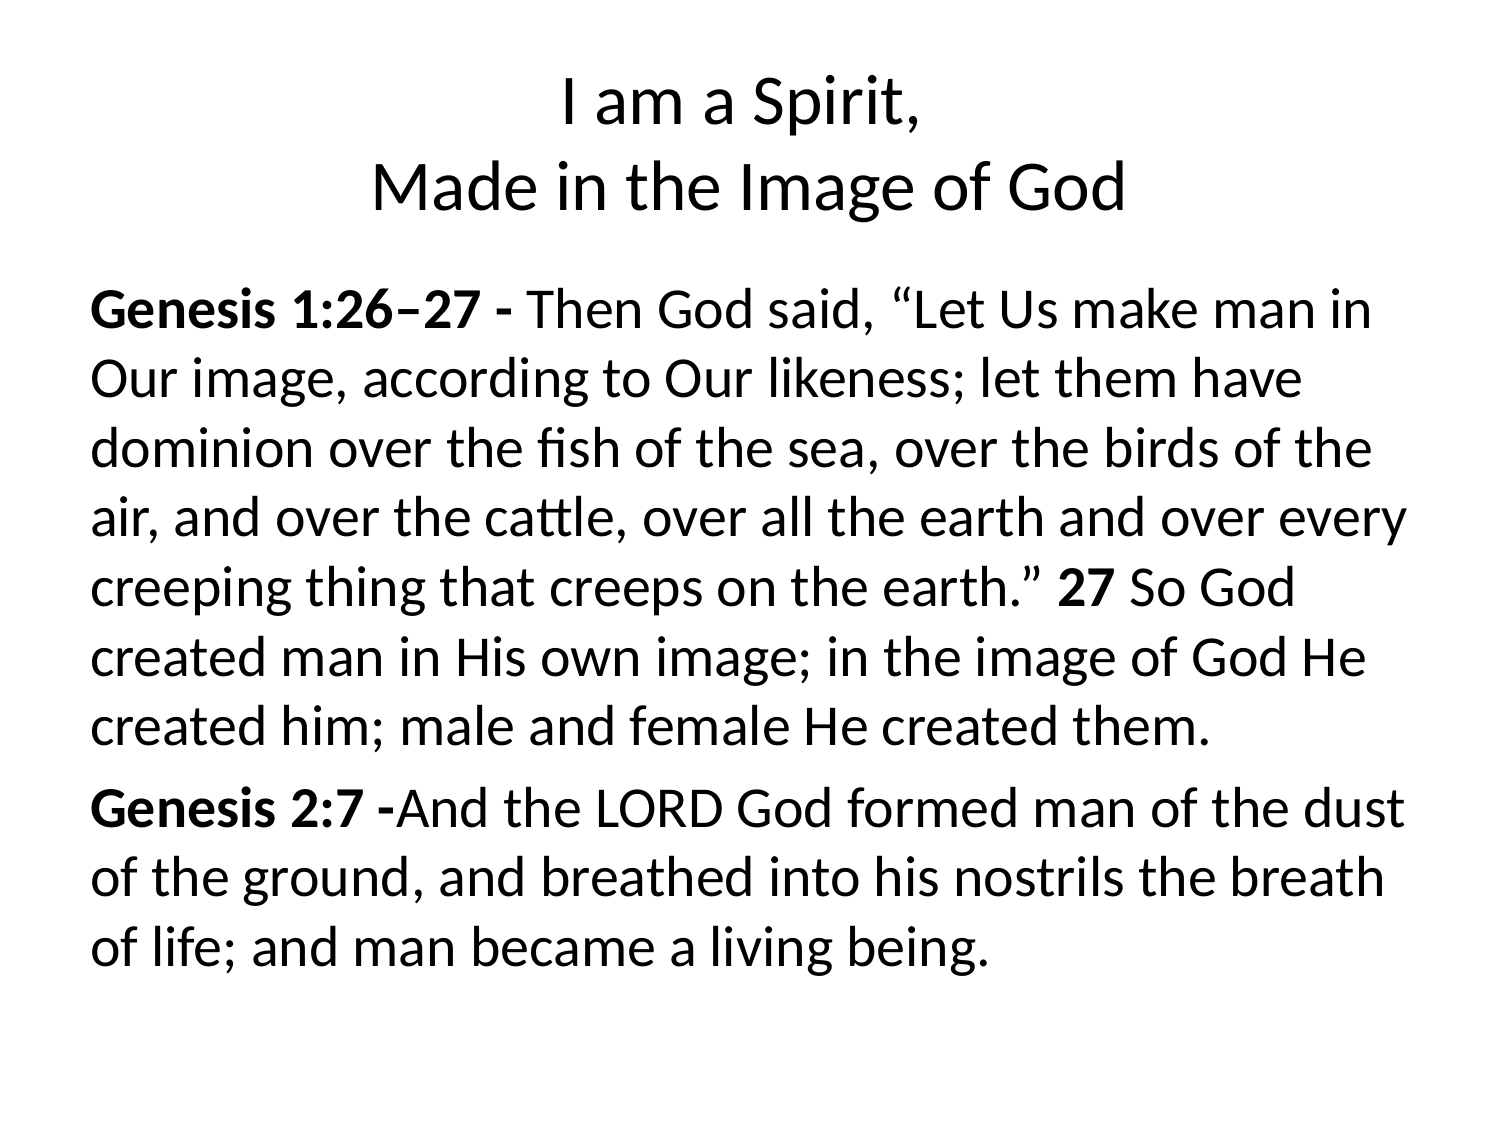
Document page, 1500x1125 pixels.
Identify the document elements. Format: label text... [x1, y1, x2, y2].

list Genesis 1:26–27 - Then God said, “Let Us make man in Our image, according to Our likeness; let them have dominion over the fish of the sea, over the birds of the air, and over the cattle, over all the earth and over every creeping thing that creeps on the earth.” 27 So God created man in His own image; in the image of God He created him; male and female He created them. Genesis 2:7 -And the Lord God formed man of the dust of the ground, and breathed into his nostrils the breath of life; and man became a living being. [75, 262, 1425, 1005]
title I am a Spirit, Made in the Image of God [75, 45, 1425, 233]
